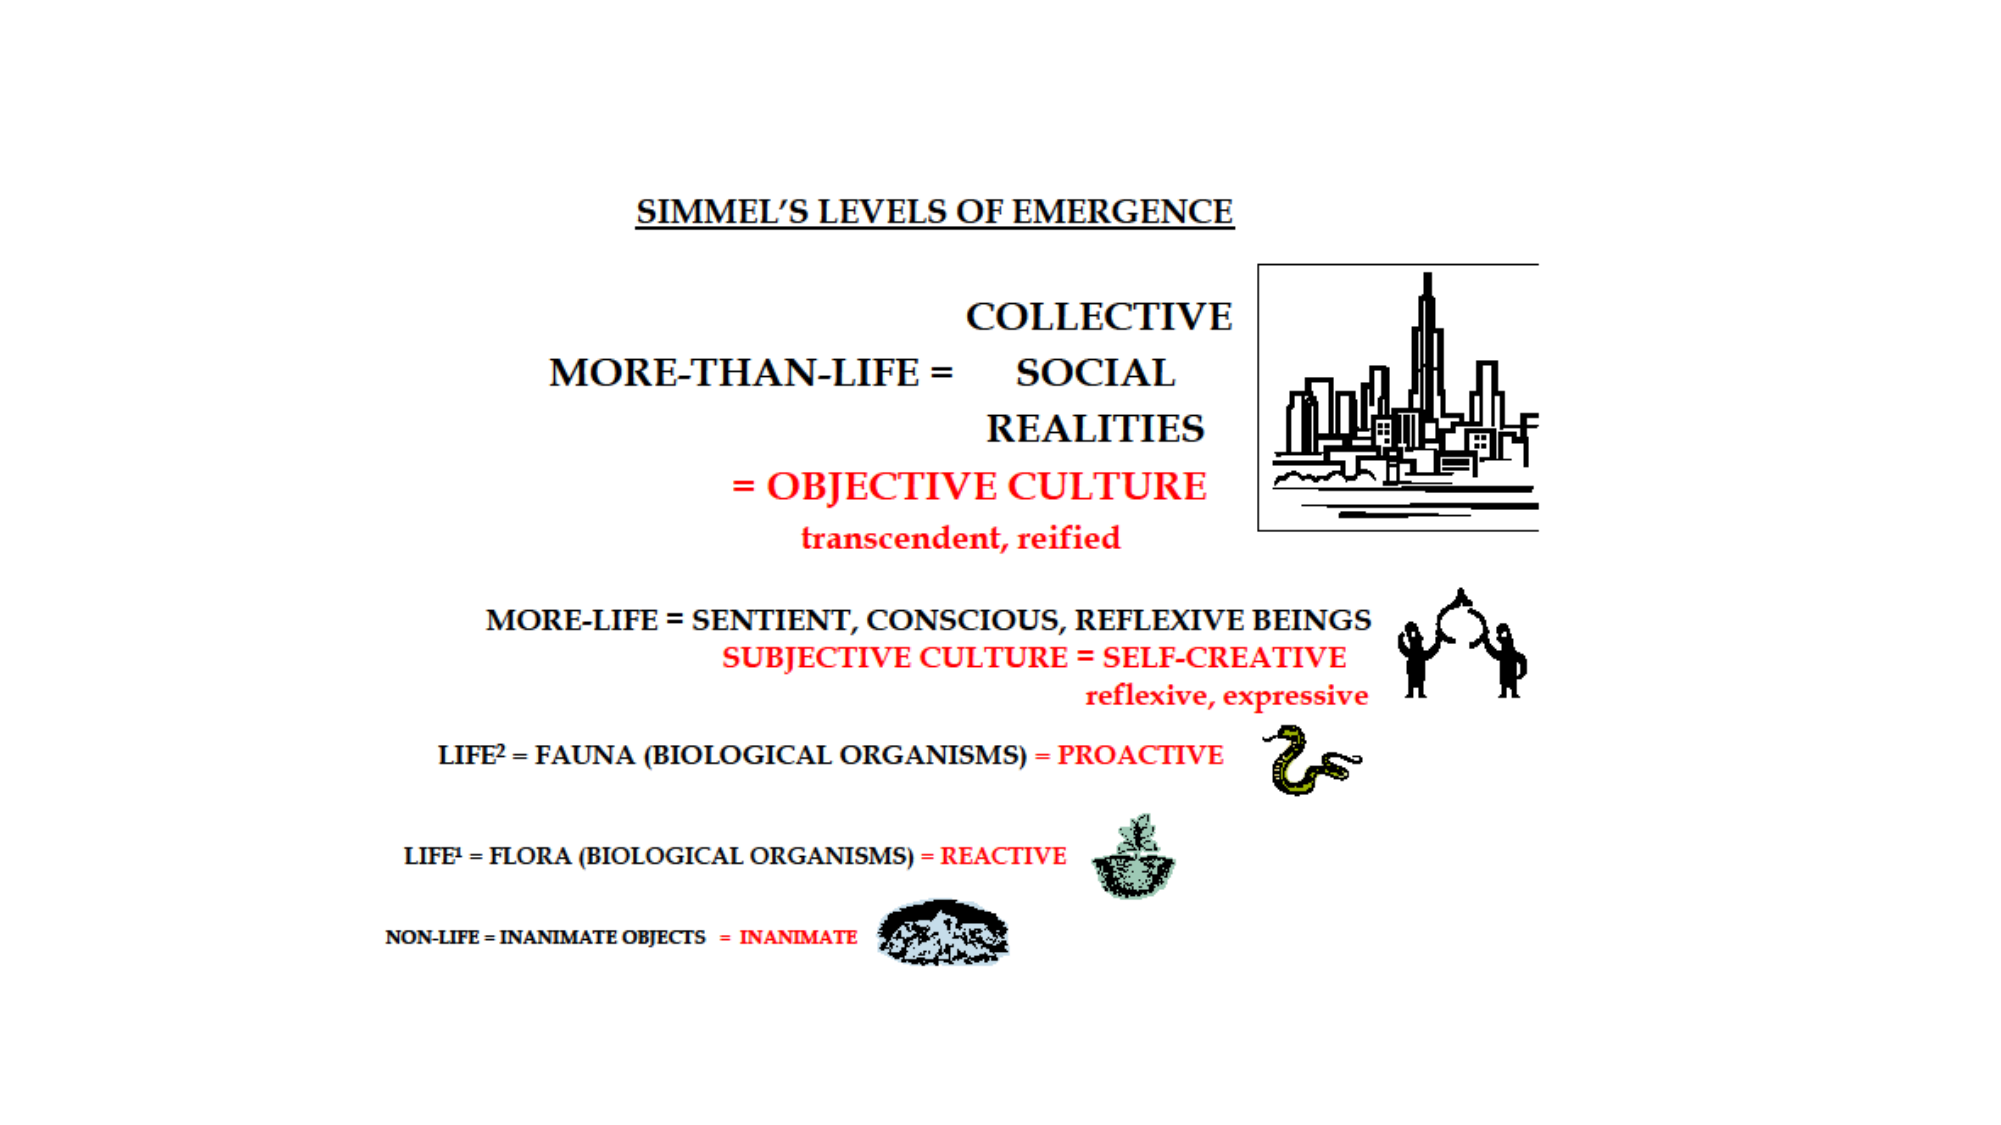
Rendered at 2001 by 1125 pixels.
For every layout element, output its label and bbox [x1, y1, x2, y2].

text_box [264, 69, 1607, 1107]
